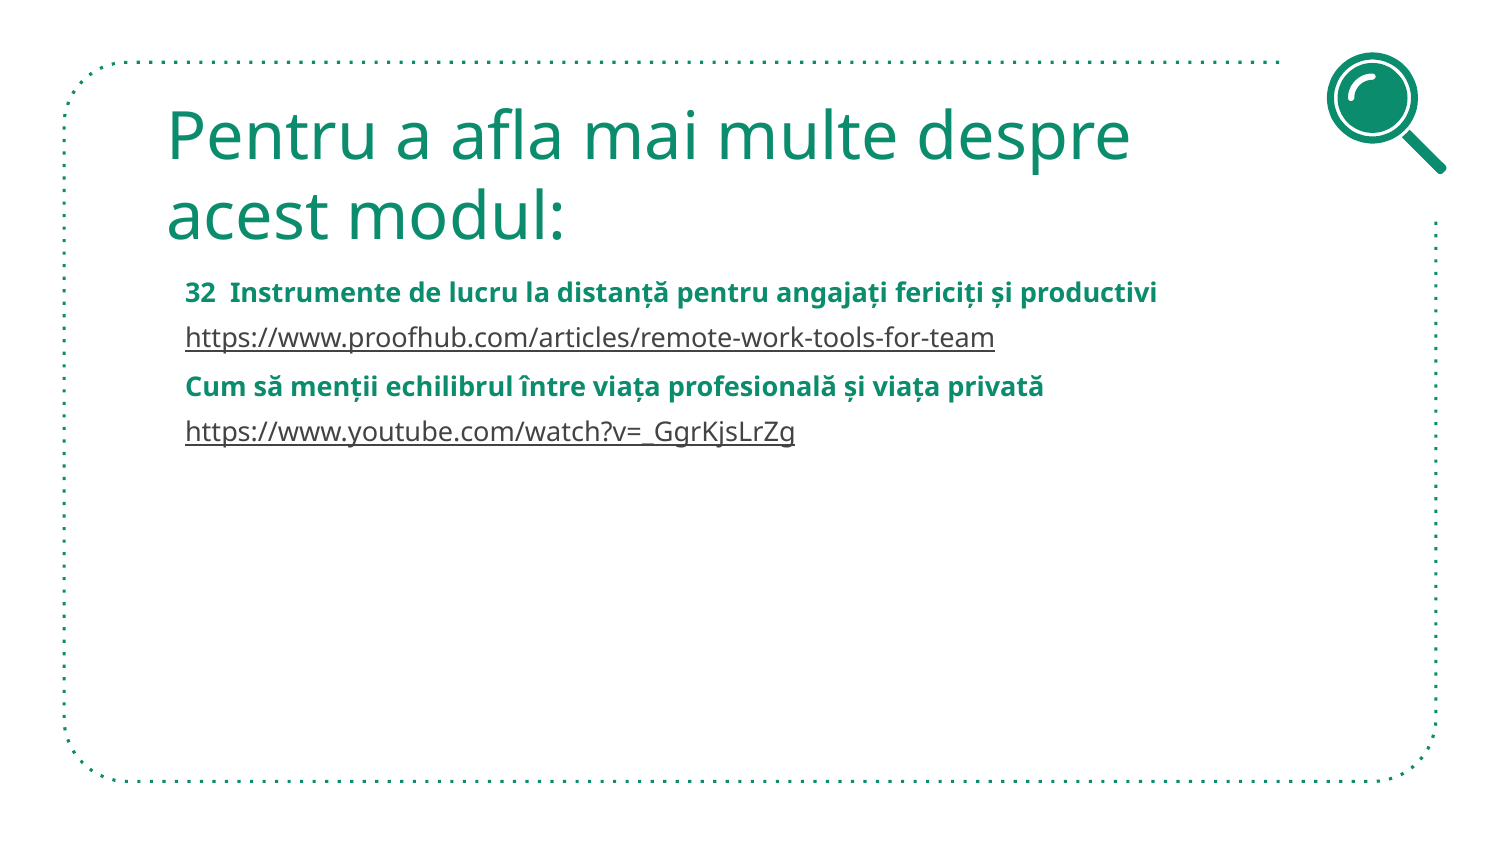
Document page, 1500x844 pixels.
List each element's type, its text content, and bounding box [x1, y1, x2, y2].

title Pentru a afla mai multe despre acest modul: [151, 77, 1278, 251]
list 32 Instrumente de lucru la distanță pentru angajați fericiți și productivi https://www.proofhub.com/articles/remote-work-tools-for-team Cum să menții echilibrul între viața profesională și viața privată https://www.youtube.com/watch?v=_GgrKjsLrZg [151, 260, 1393, 649]
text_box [1326, 52, 1447, 175]
